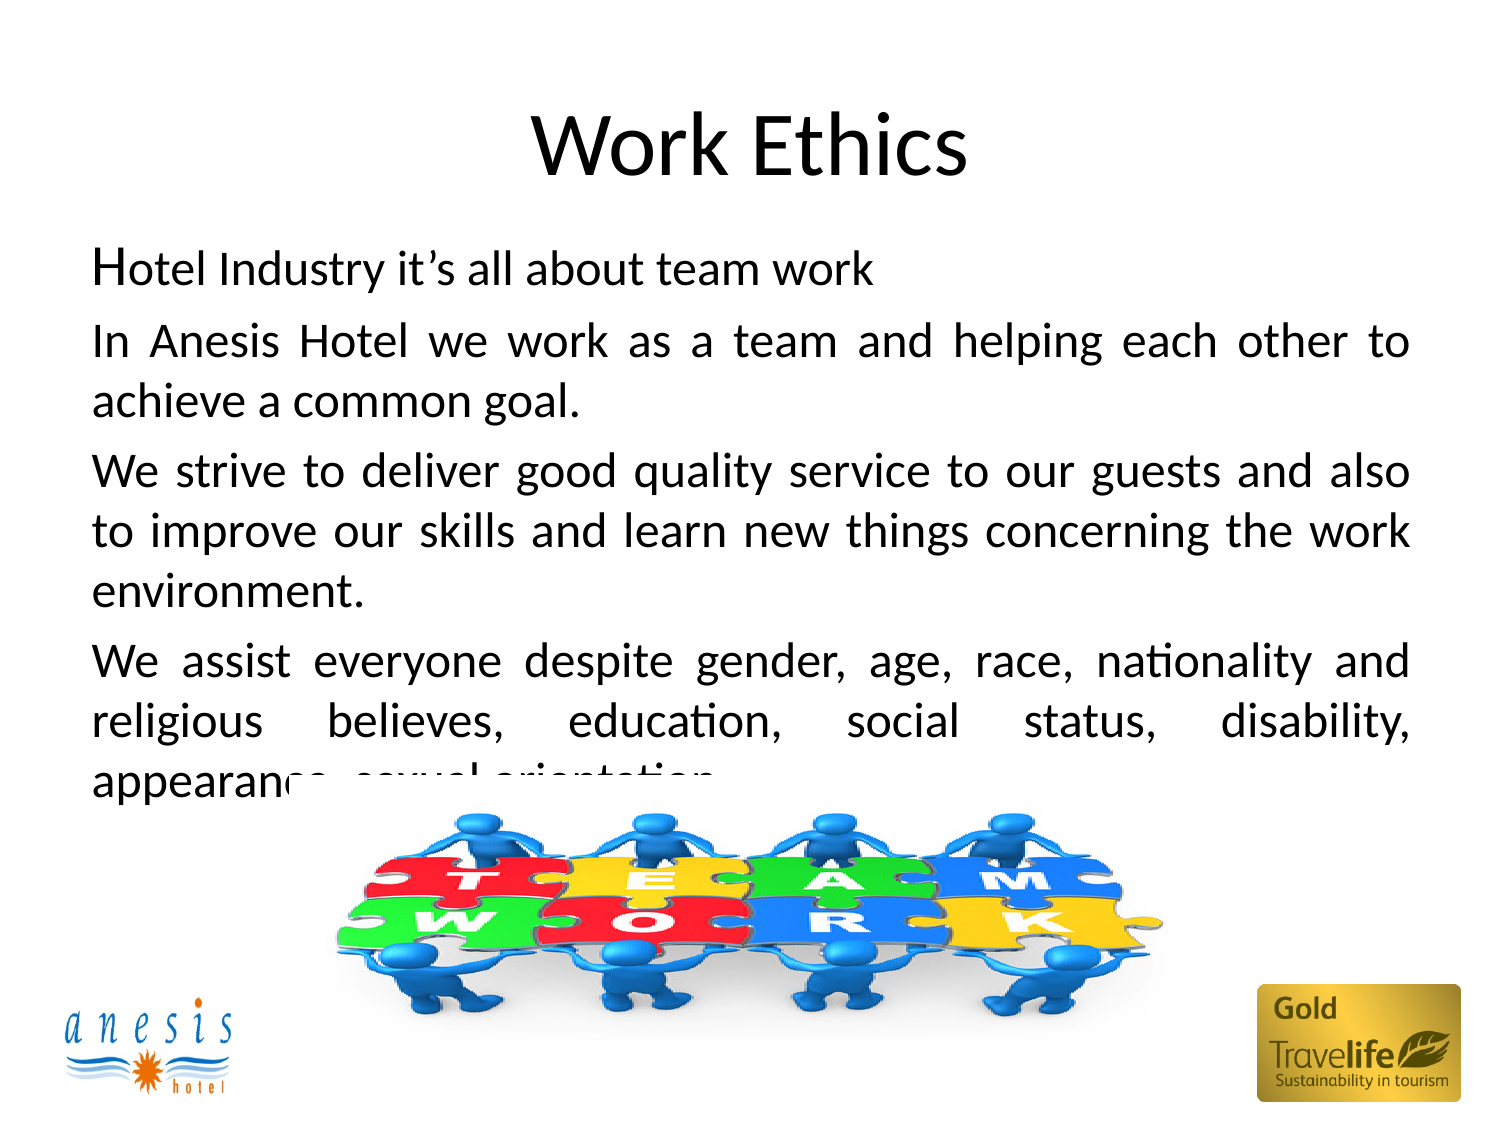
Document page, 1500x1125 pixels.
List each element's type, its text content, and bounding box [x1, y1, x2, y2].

picture [64, 997, 231, 1095]
title Work Ethics [75, 45, 1425, 233]
picture [288, 774, 1210, 1069]
picture [1257, 984, 1461, 1103]
list Hotel Industry it’s all about team work In Anesis Hotel we work as a team and helping each other to achieve a common goal. We strive to deliver good quality service to our guests and also to improve our skills and learn new things concerning the work environment. We assist everyone despite gender, age, race, nationality and religious believes, education, social status, disability, appearance, sexual orientation. [76, 219, 1427, 816]
